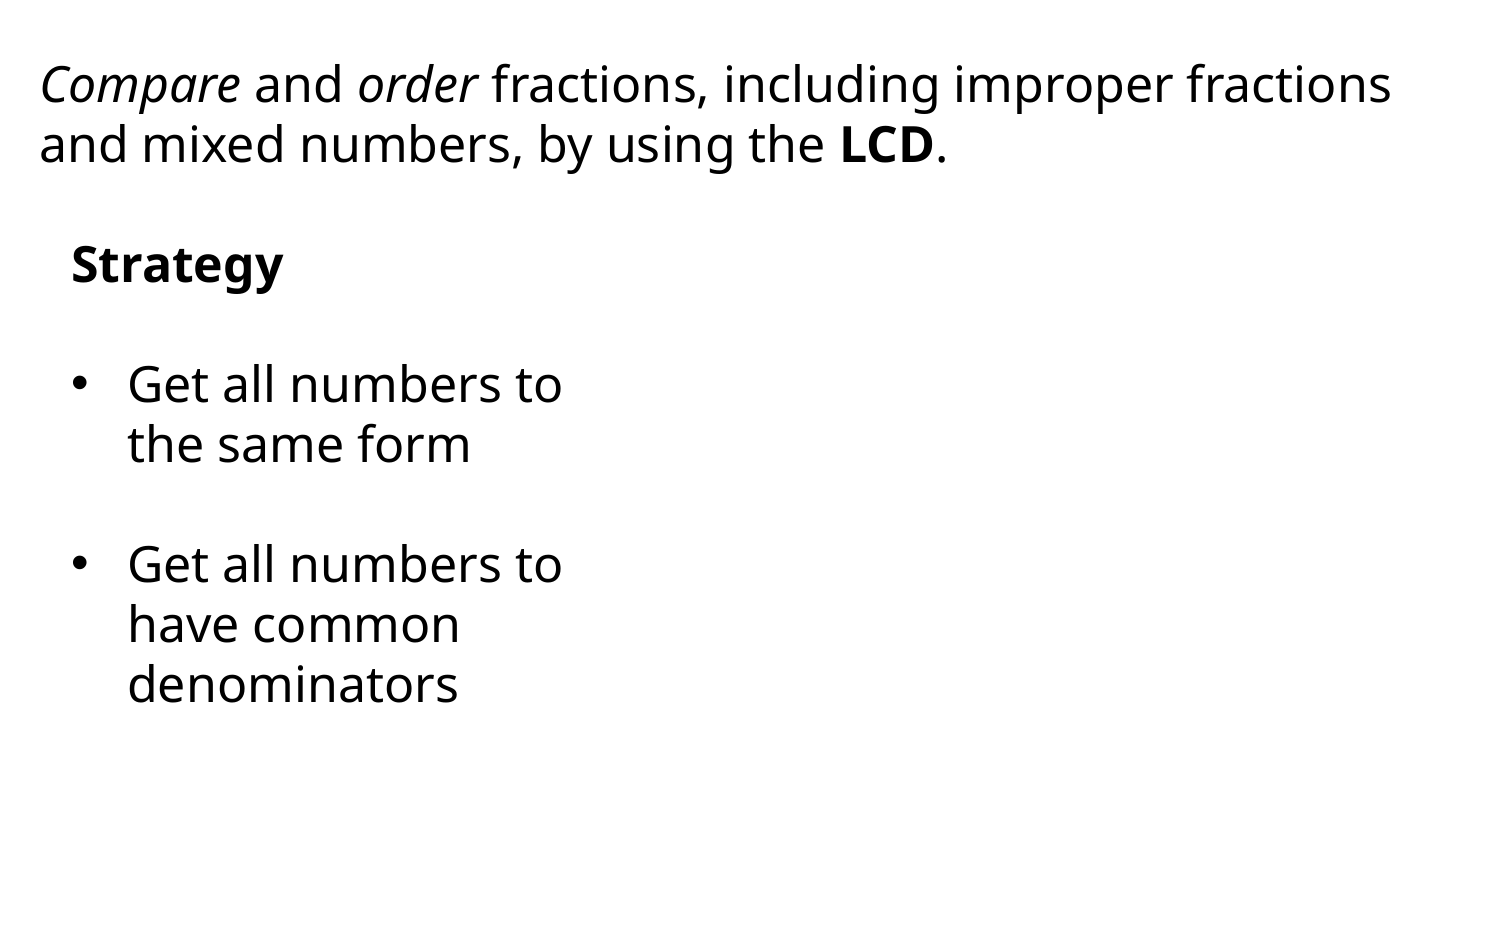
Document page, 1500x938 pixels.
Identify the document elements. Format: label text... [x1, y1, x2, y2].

text_box Strategy Get all numbers to the same form Get all numbers to have common denominators [56, 224, 600, 720]
text_box Compare and order fractions, including improper fractions and mixed numbers, by using the LCD. [24, 45, 1456, 180]
